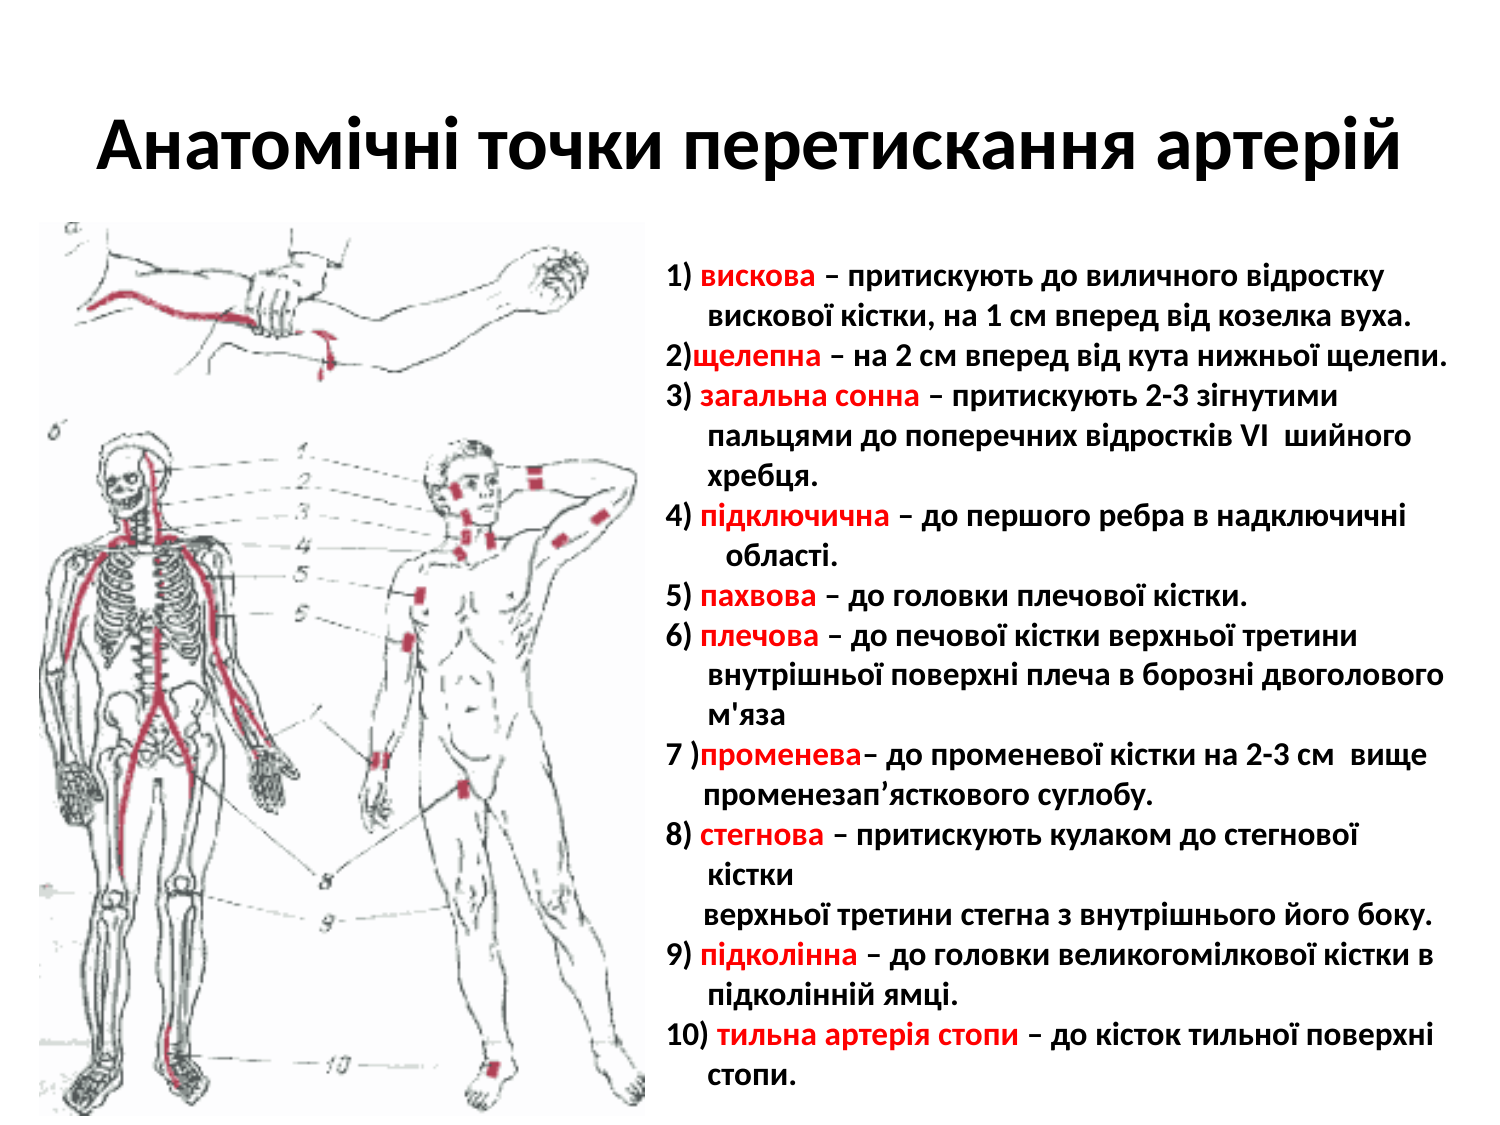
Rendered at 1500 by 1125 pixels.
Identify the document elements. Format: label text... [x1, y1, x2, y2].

picture [39, 222, 645, 1116]
text_box 1) вискова – притискують до виличного відростку вискової кістки, на 1 см вперед від козелка вуха. 2)щелепна – на 2 см вперед від кута нижньої щелепи. 3) загальна сонна – притискують 2-3 зігнутими пальцями до поперечних відростків VI шийного хребця. 4) підключична – до першого ребра в надключичні області. 5) пахвова – до головки плечової кістки. 6) плечова – до печової кістки верхньої третини внутрішньої поверхні плеча в борозні двоголового м'яза 7 )променева– до променевої кістки на 2-3 см вище променезап’ясткового суглобу. 8) стегнова – притискують кулаком до стегнової кістки верхньої третини стегна з внутрішнього його боку. 9) підколінна – до головки великогомілкової кістки в підколінній ямці. 10) тильна артерія стопи – до кісток тильної поверхні стопи. [649, 246, 1465, 1078]
text_box Анатомічні точки перетискання артерій [75, 45, 1425, 233]
